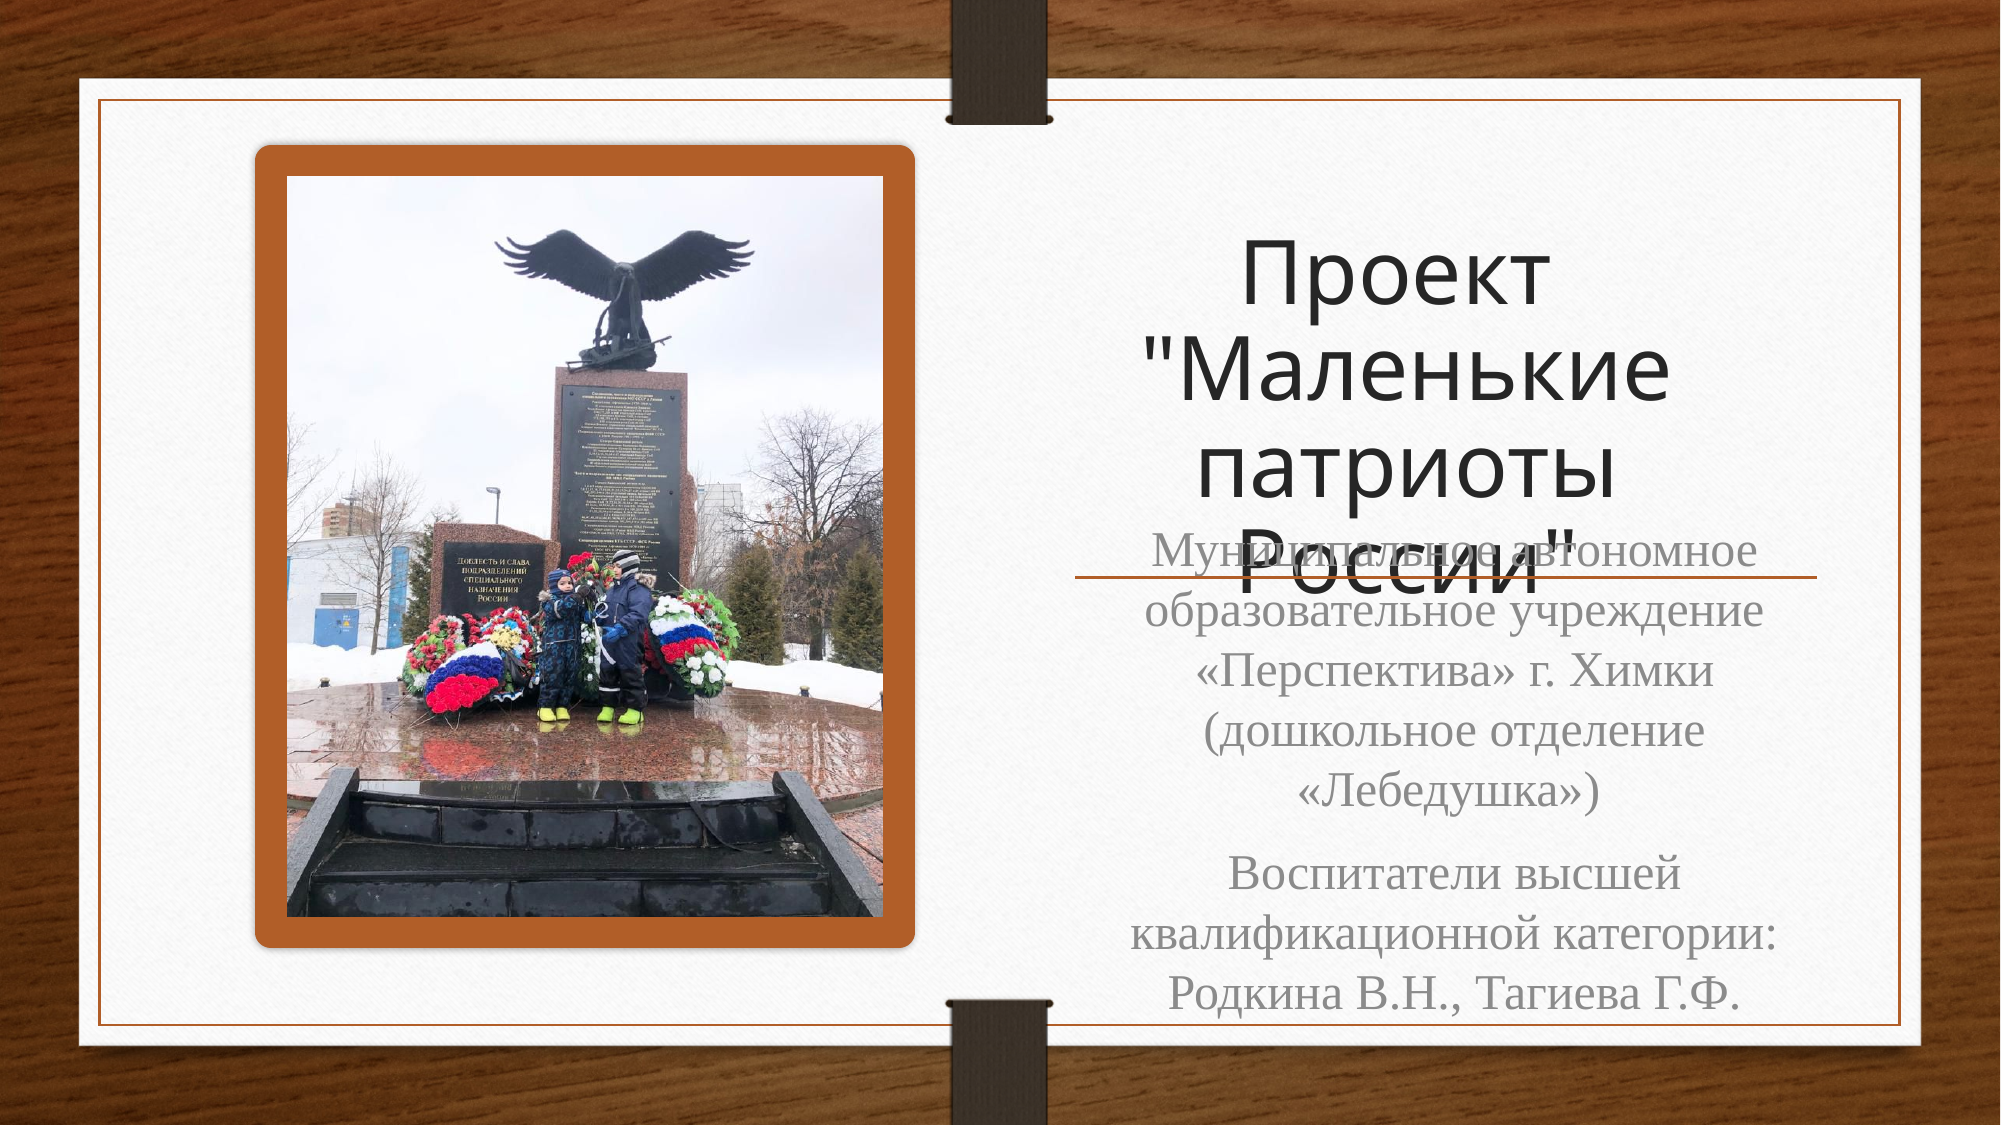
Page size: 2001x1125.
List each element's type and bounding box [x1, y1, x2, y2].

picture [286, 176, 884, 918]
text_box [0, 0, 2000, 1125]
